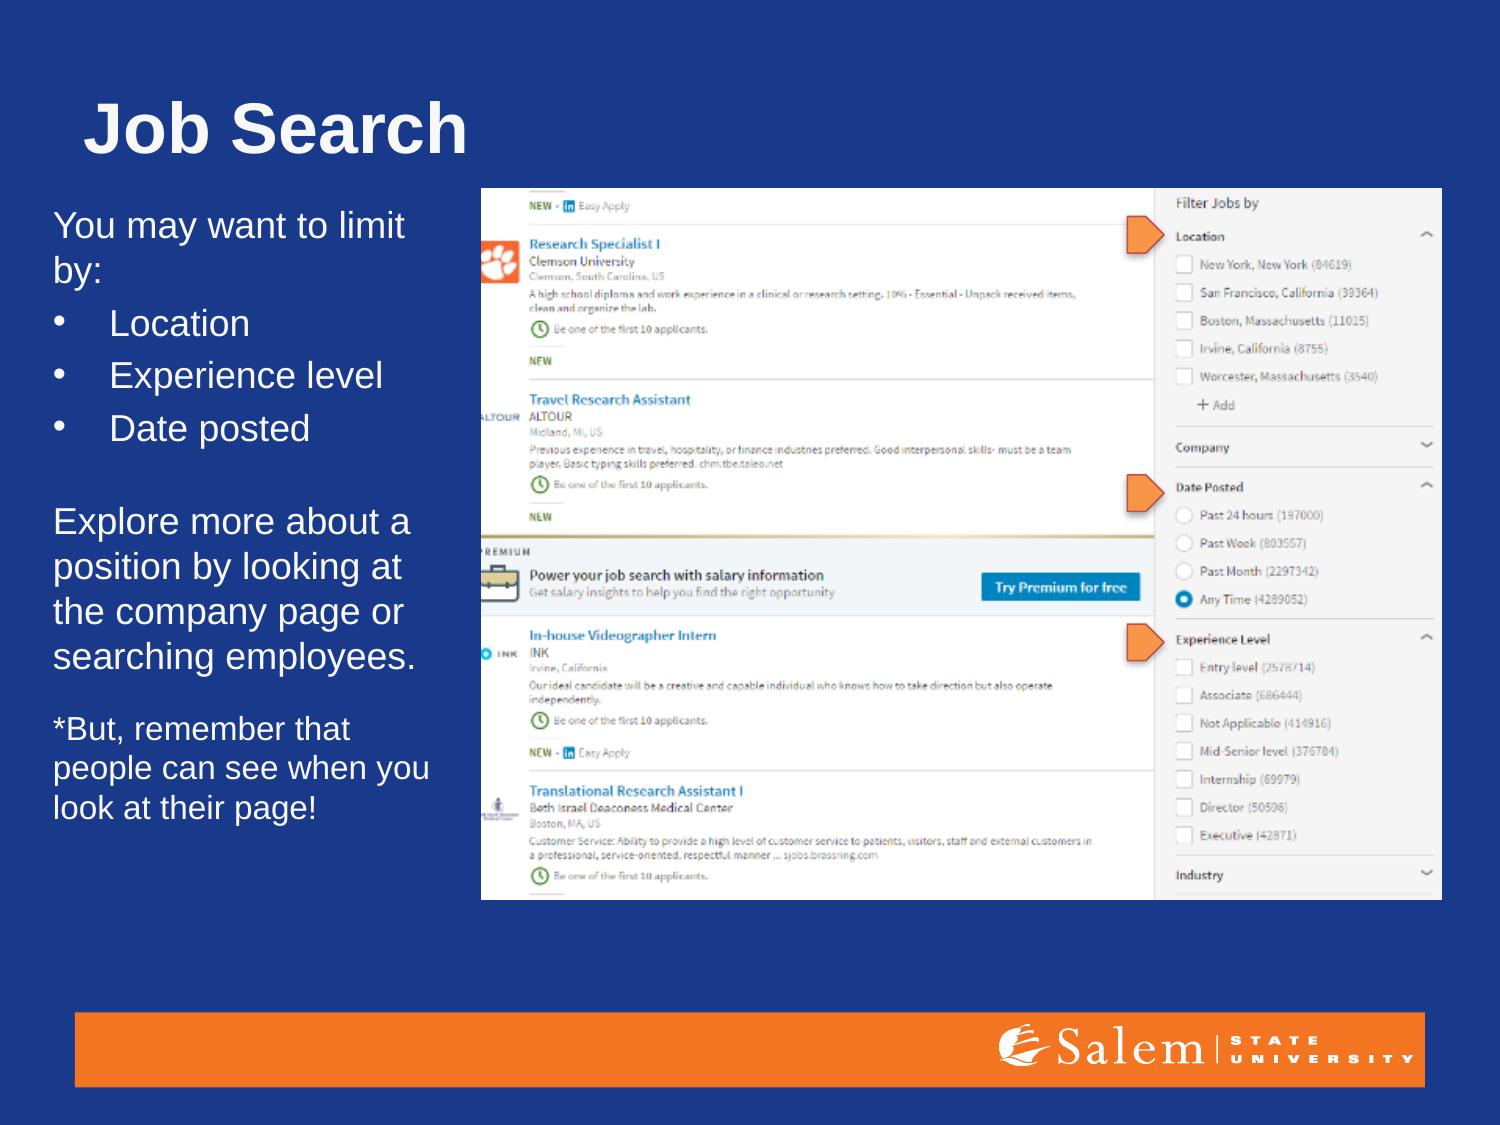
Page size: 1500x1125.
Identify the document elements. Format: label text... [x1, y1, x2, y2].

picture [999, 1024, 1413, 1066]
title Job Search [68, 55, 504, 176]
list You may want to limit by: Location Experience level Date posted Explore more about a position by looking at the company page or searching employees. *But, remember that people can see when you look at their page! [37, 193, 460, 900]
picture [481, 187, 1443, 900]
